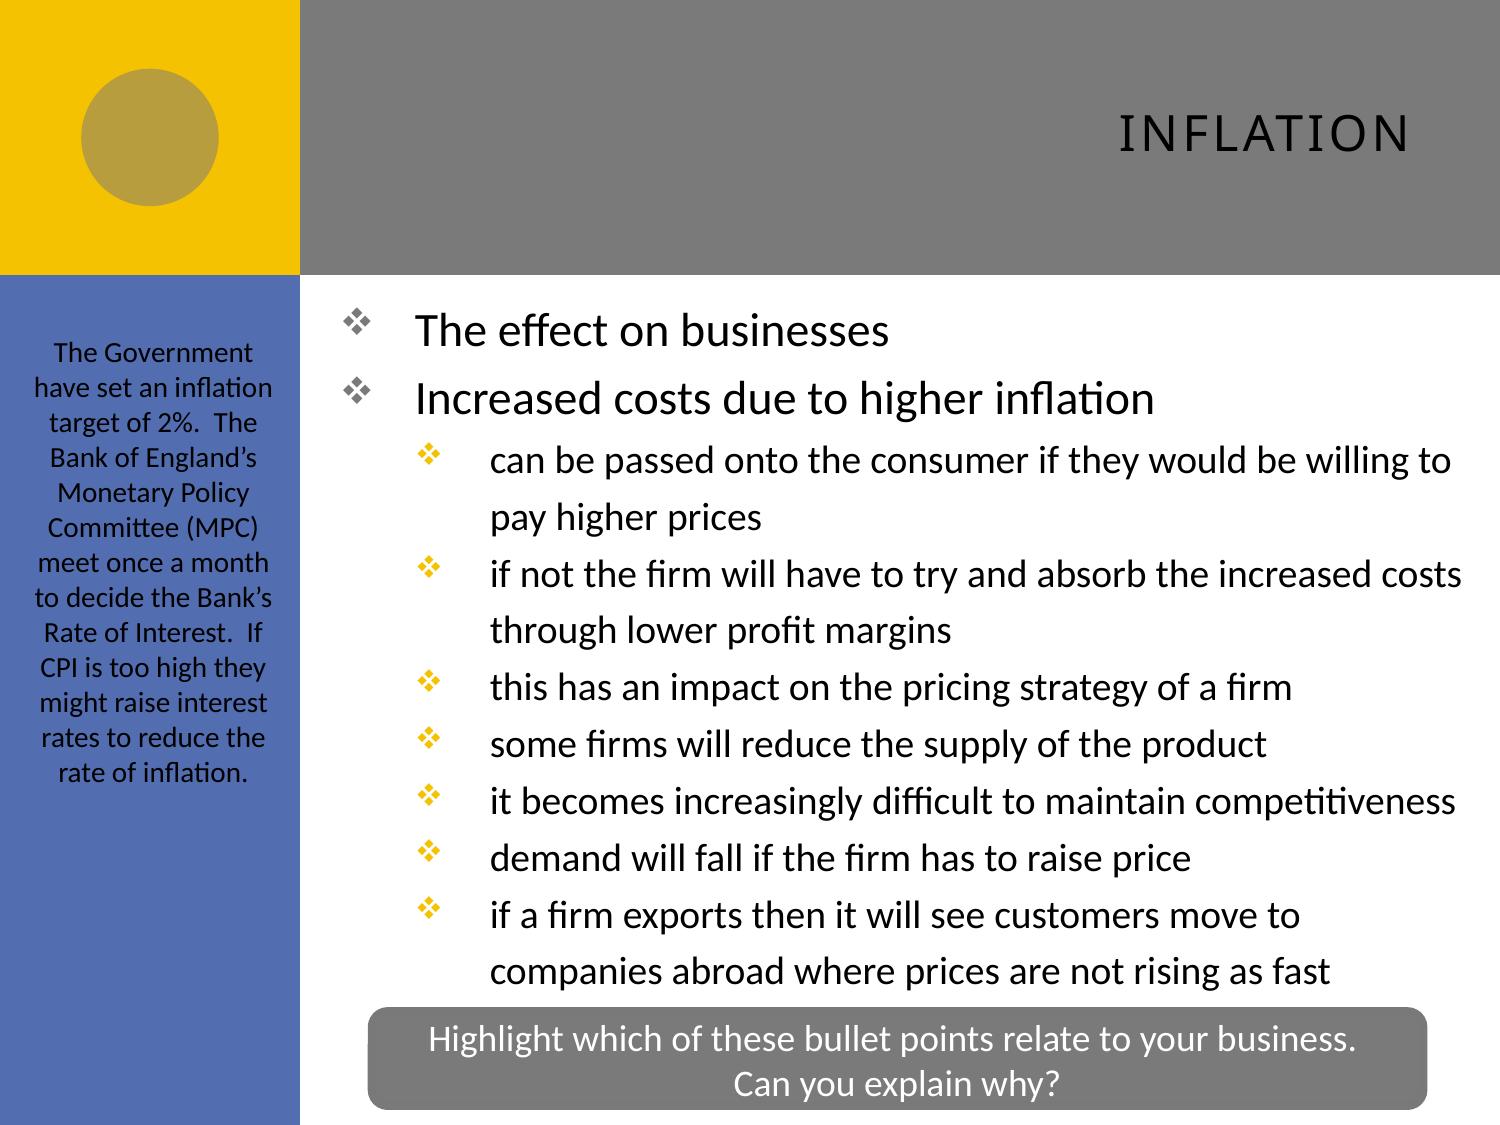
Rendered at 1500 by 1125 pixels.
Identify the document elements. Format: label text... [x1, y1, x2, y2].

title Inflation [399, 37, 1425, 225]
text_box Highlight which of these bullet points relate to your business. Can you explain why? [367, 1007, 1428, 1110]
text_box The Government have set an inflation target of 2%. The Bank of England’s Monetary Policy Committee (MPC) meet once a month to decide the Bank’s Rate of Interest. If CPI is too high they might raise interest rates to reduce the rate of inflation. [17, 326, 290, 841]
list The effect on businesses Increased costs due to higher inflation can be passed onto the consumer if they would be willing to pay higher prices if not the firm will have to try and absorb the increased costs through lower profit margins this has an impact on the pricing strategy of a firm some firms will reduce the supply of the product it becomes increasingly difficult to maintain competitiveness demand will fall if the firm has to raise price if a firm exports then it will see customers move to companies abroad where prices are not rising as fast [324, 278, 1483, 1125]
